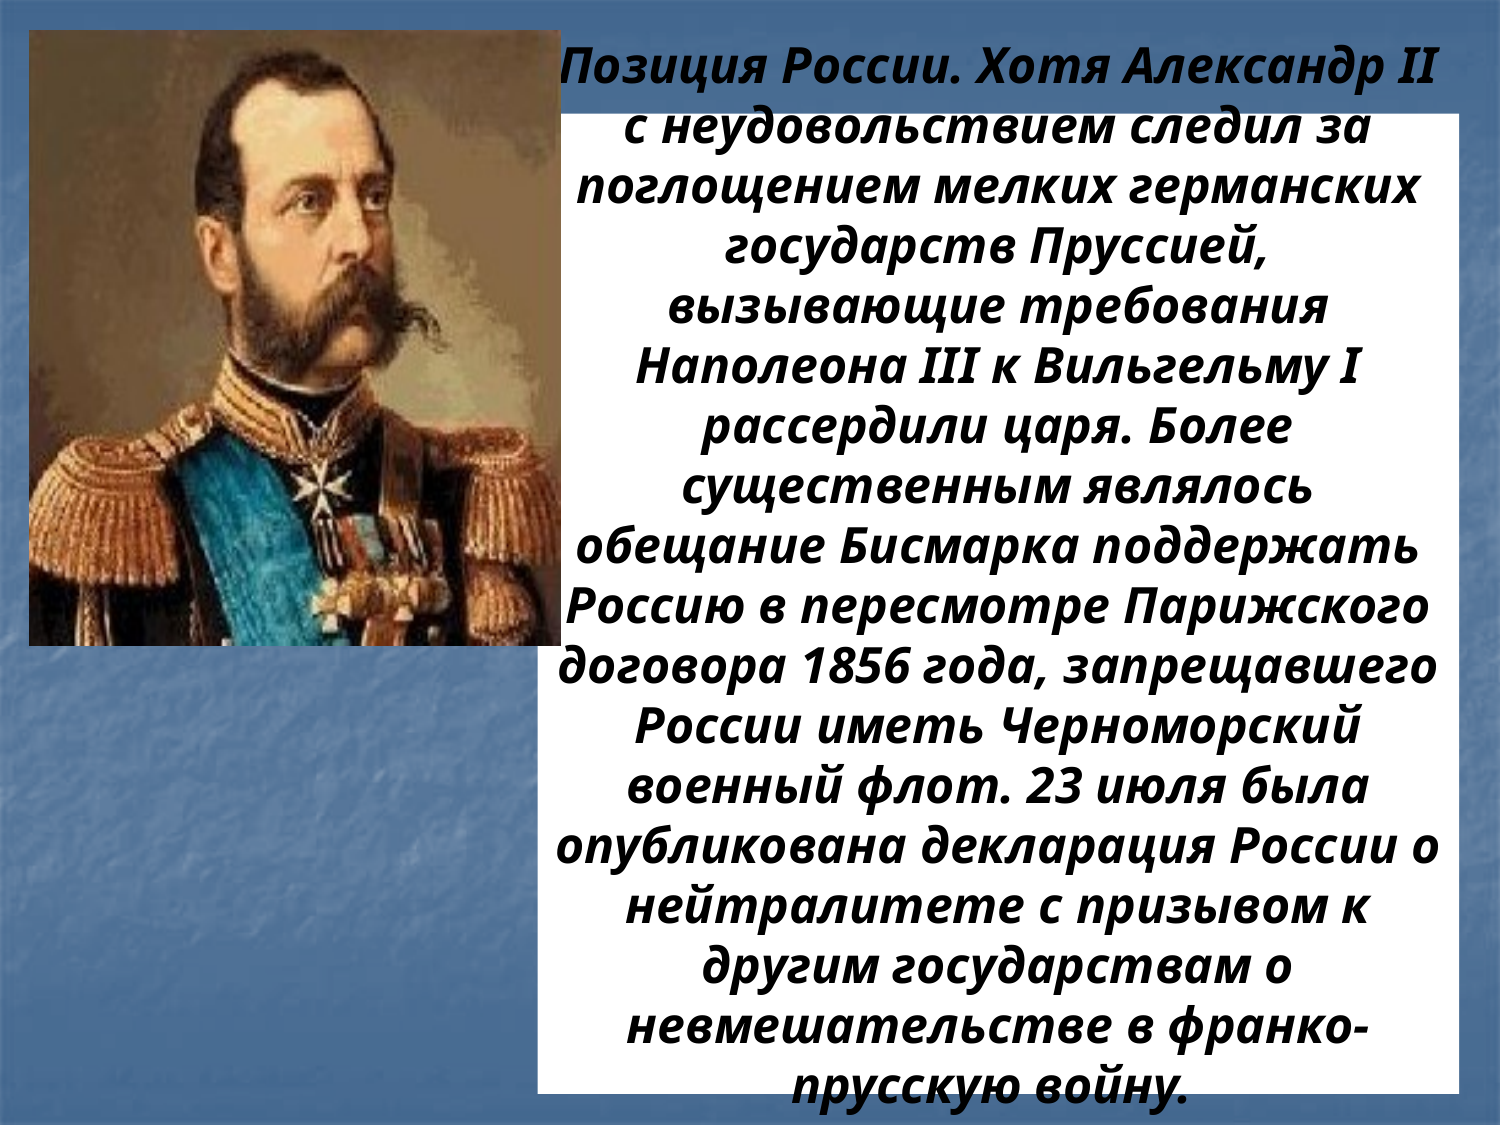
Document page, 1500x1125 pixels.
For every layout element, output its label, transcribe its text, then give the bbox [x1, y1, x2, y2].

picture [29, 30, 562, 646]
title Позиция России. Хотя Александр II с неудовольствием следил за поглощением мелких германских государств Пруссией, вызывающие требования Наполеона III к Вильгельму I рассердили царя. Более существенным являлось обещание Бисмарка поддержать Россию в пересмотре Парижского договора 1856 года, запрещавшего России иметь Черноморский военный флот. 23 июля была опубликована декларация России о нейтралитете с призывом к другим государствам о невмешательстве в франко-прусскую войну. [537, 113, 1460, 1095]
